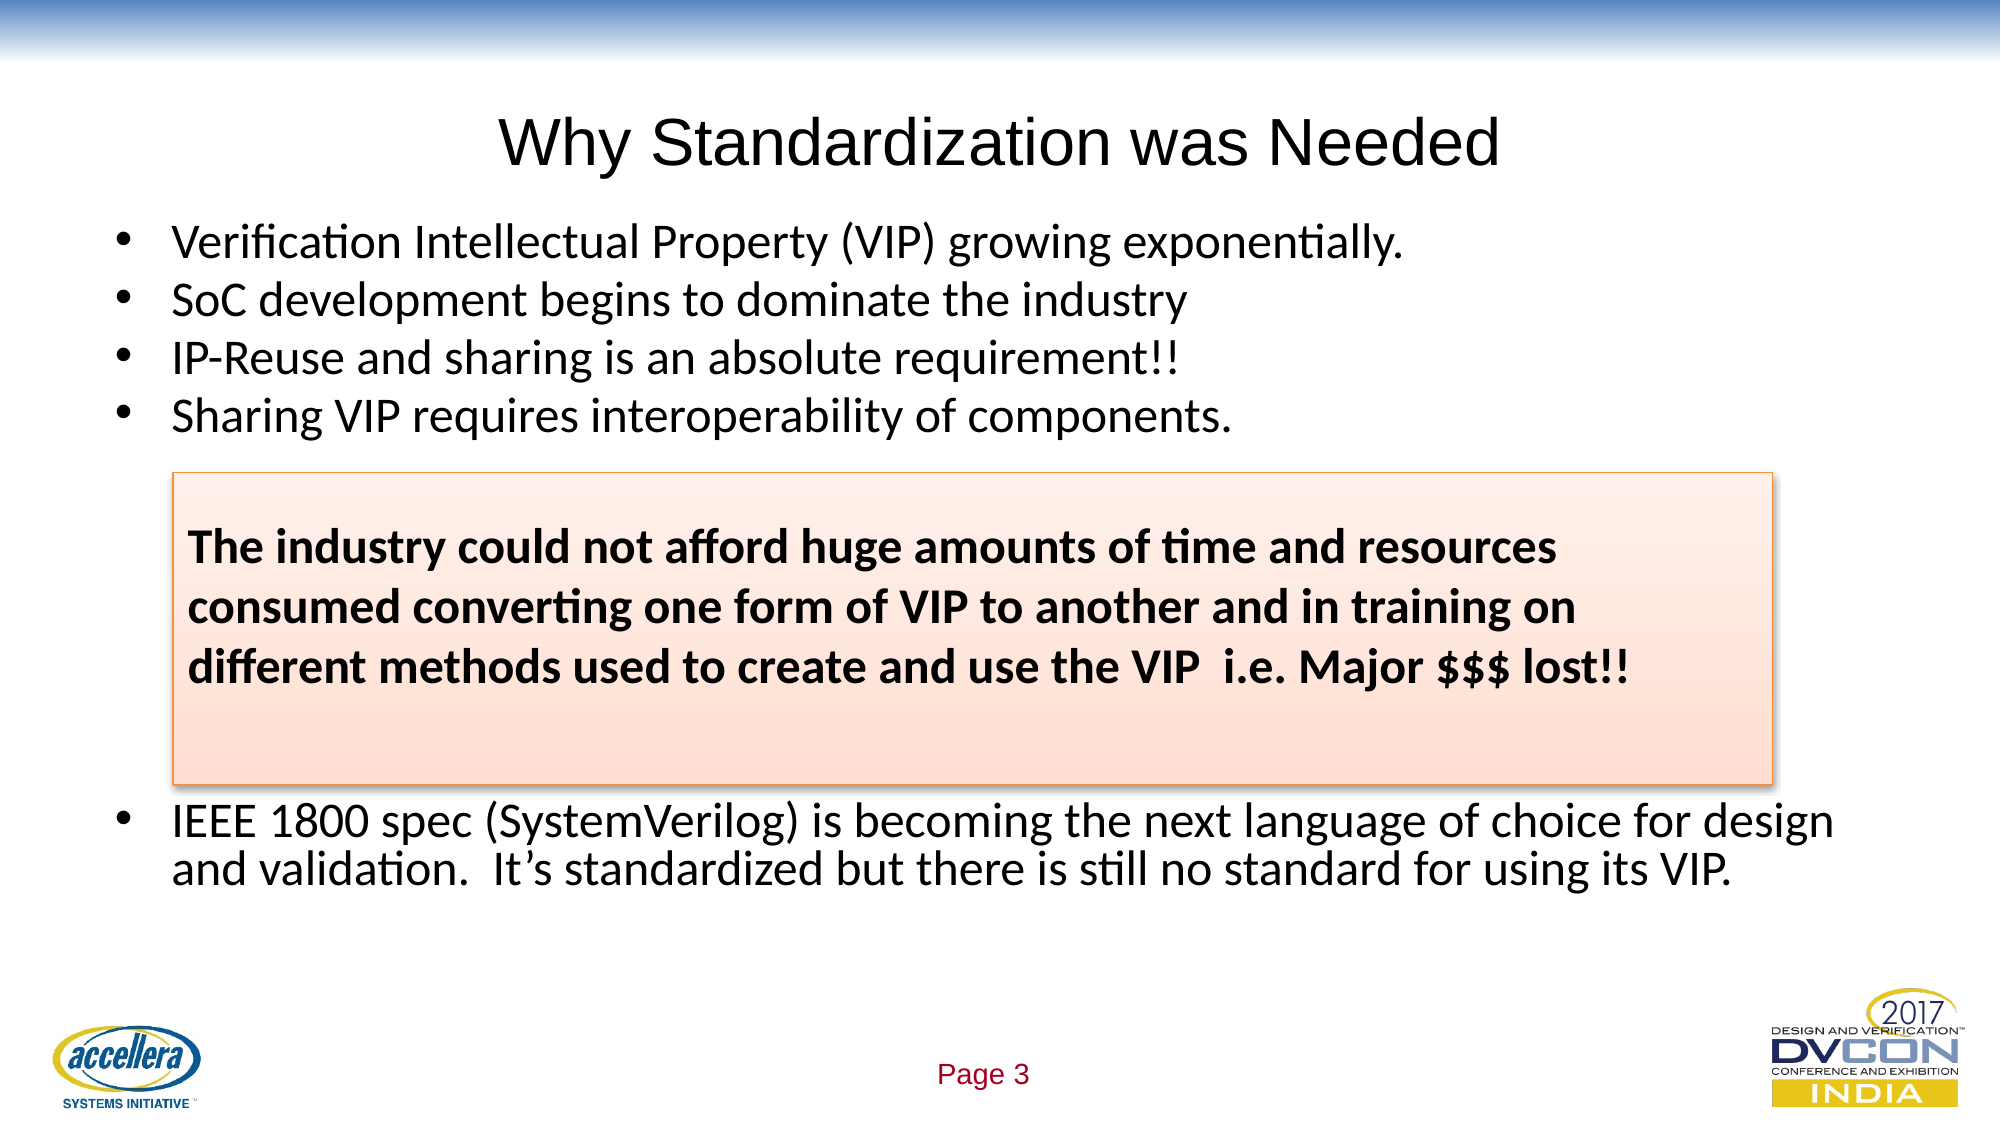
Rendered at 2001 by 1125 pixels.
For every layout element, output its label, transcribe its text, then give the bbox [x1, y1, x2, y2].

picture [1761, 984, 1967, 1112]
text_box The industry could not afford huge amounts of time and resources consumed converting one form of VIP to another and in training on different methods used to create and use the VIP i.e. Major $$$ lost!! [172, 472, 1773, 786]
slide_number Page 3 [800, 1042, 1184, 1103]
title Why Standardization was Needed [99, 45, 1900, 212]
picture [48, 1021, 204, 1112]
list Verification Intellectual Property (VIP) growing exponentially. SoC development begins to dominate the industry IP-Reuse and sharing is an absolute requirement!! Sharing VIP requires interoperability of components. IEEE 1800 spec (SystemVerilog) is becoming the next language of choice for design and validation. It’s standardized but there is still no standard for using its VIP. [99, 212, 1900, 1000]
